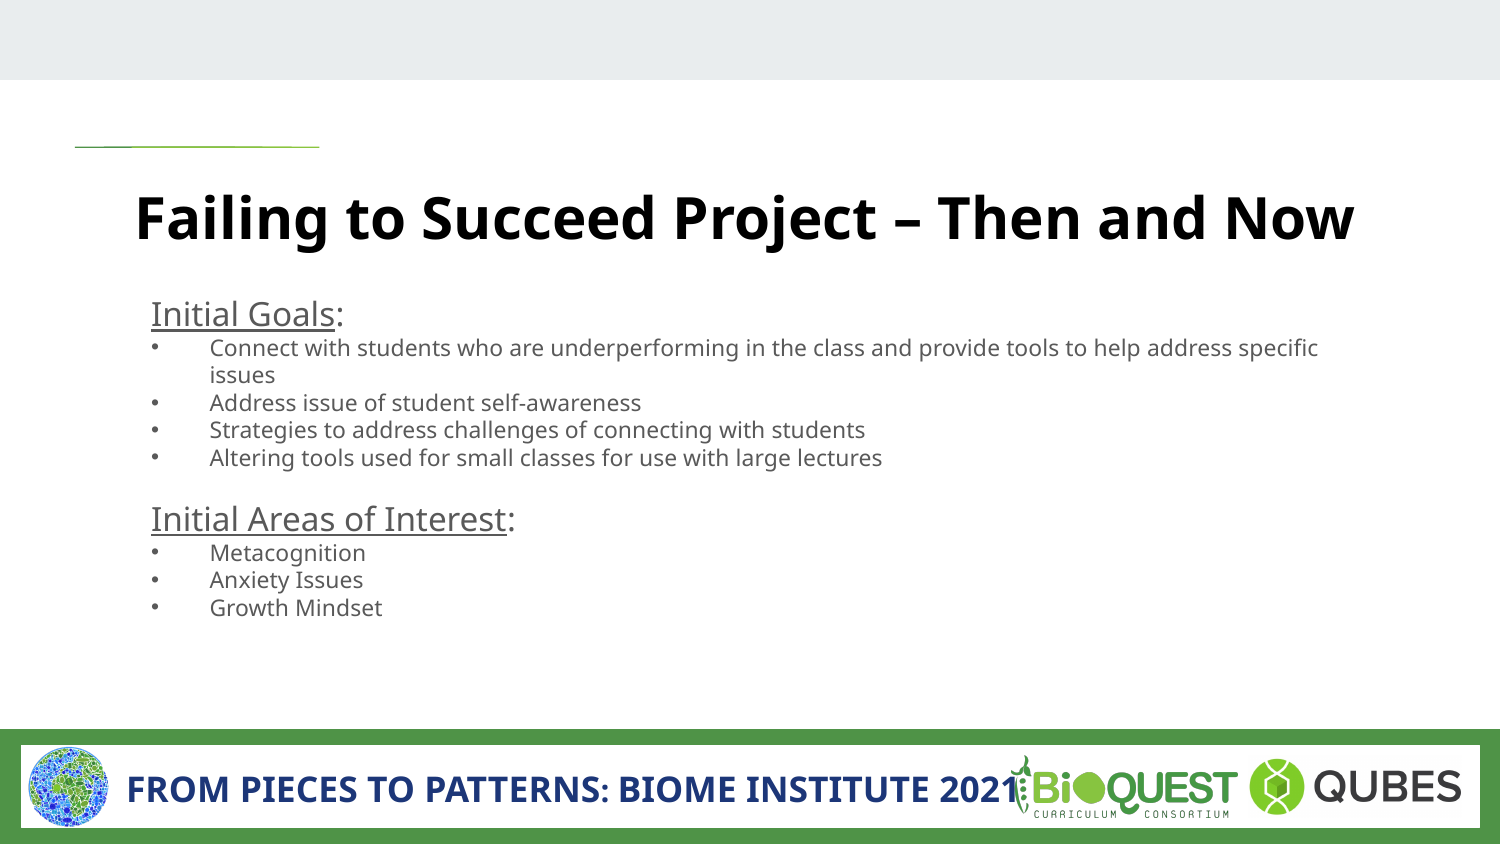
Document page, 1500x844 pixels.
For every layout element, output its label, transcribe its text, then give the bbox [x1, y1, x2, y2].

list Initial Goals: Connect with students who are underperforming in the class and provide tools to help address specific issues Address issue of student self-awareness Strategies to address challenges of connecting with students Altering tools used for small classes for use with large lectures Initial Areas of Interest: Metacognition Anxiety Issues Growth Mindset [119, 278, 1381, 650]
picture [1011, 755, 1238, 818]
picture [27, 745, 111, 828]
picture [1248, 755, 1462, 818]
title Failing to Succeed Project – Then and Now [119, 166, 1381, 255]
